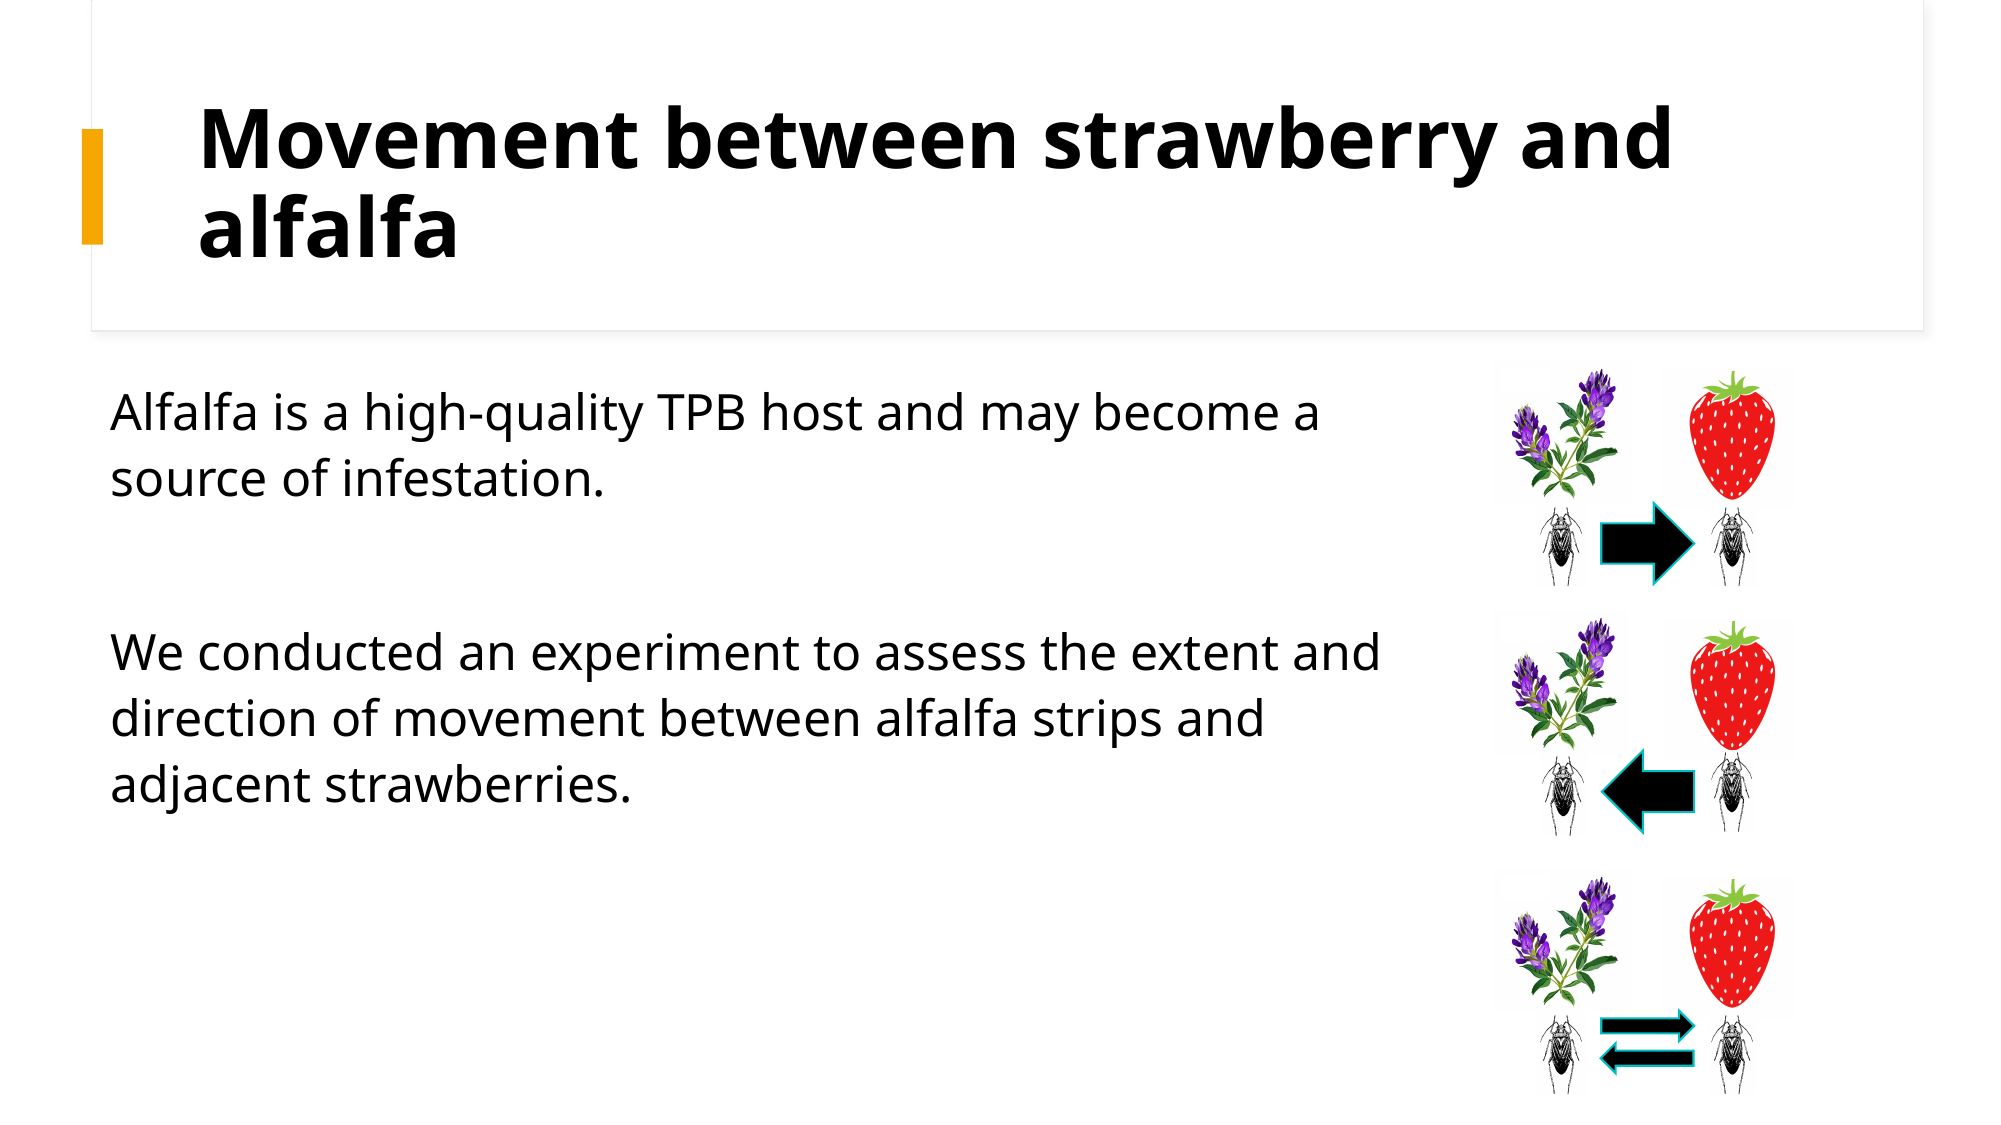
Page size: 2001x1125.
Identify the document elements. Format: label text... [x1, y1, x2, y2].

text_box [1493, 361, 1794, 587]
title Movement between strawberry and alfalfa [183, 90, 1851, 284]
list Alfalfa is a high-quality TPB host and may become a source of infestation. We conducted an experiment to assess the extent and direction of movement between alfalfa strips and adjacent strawberries. [95, 367, 1466, 1095]
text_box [1493, 610, 1794, 836]
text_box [1493, 869, 1794, 1095]
